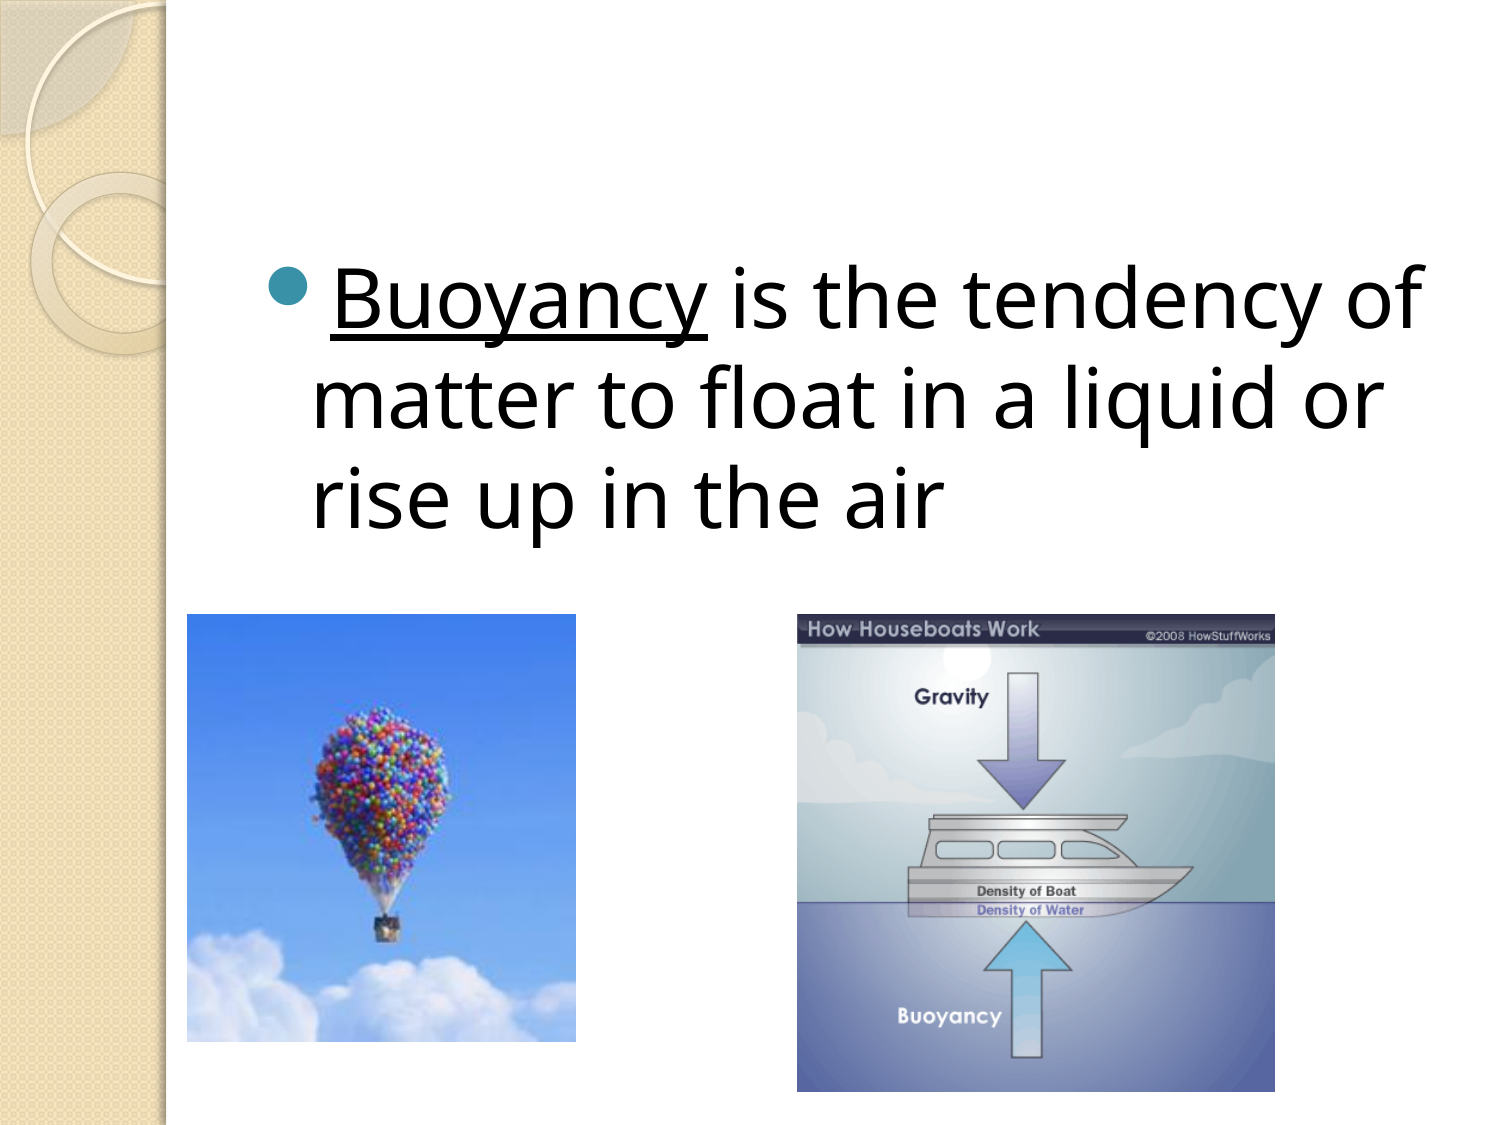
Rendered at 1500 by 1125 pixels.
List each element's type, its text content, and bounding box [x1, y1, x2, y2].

picture [797, 614, 1275, 1092]
list Buoyancy is the tendency of matter to float in a liquid or rise up in the air [235, 237, 1466, 1025]
picture [187, 614, 577, 1042]
